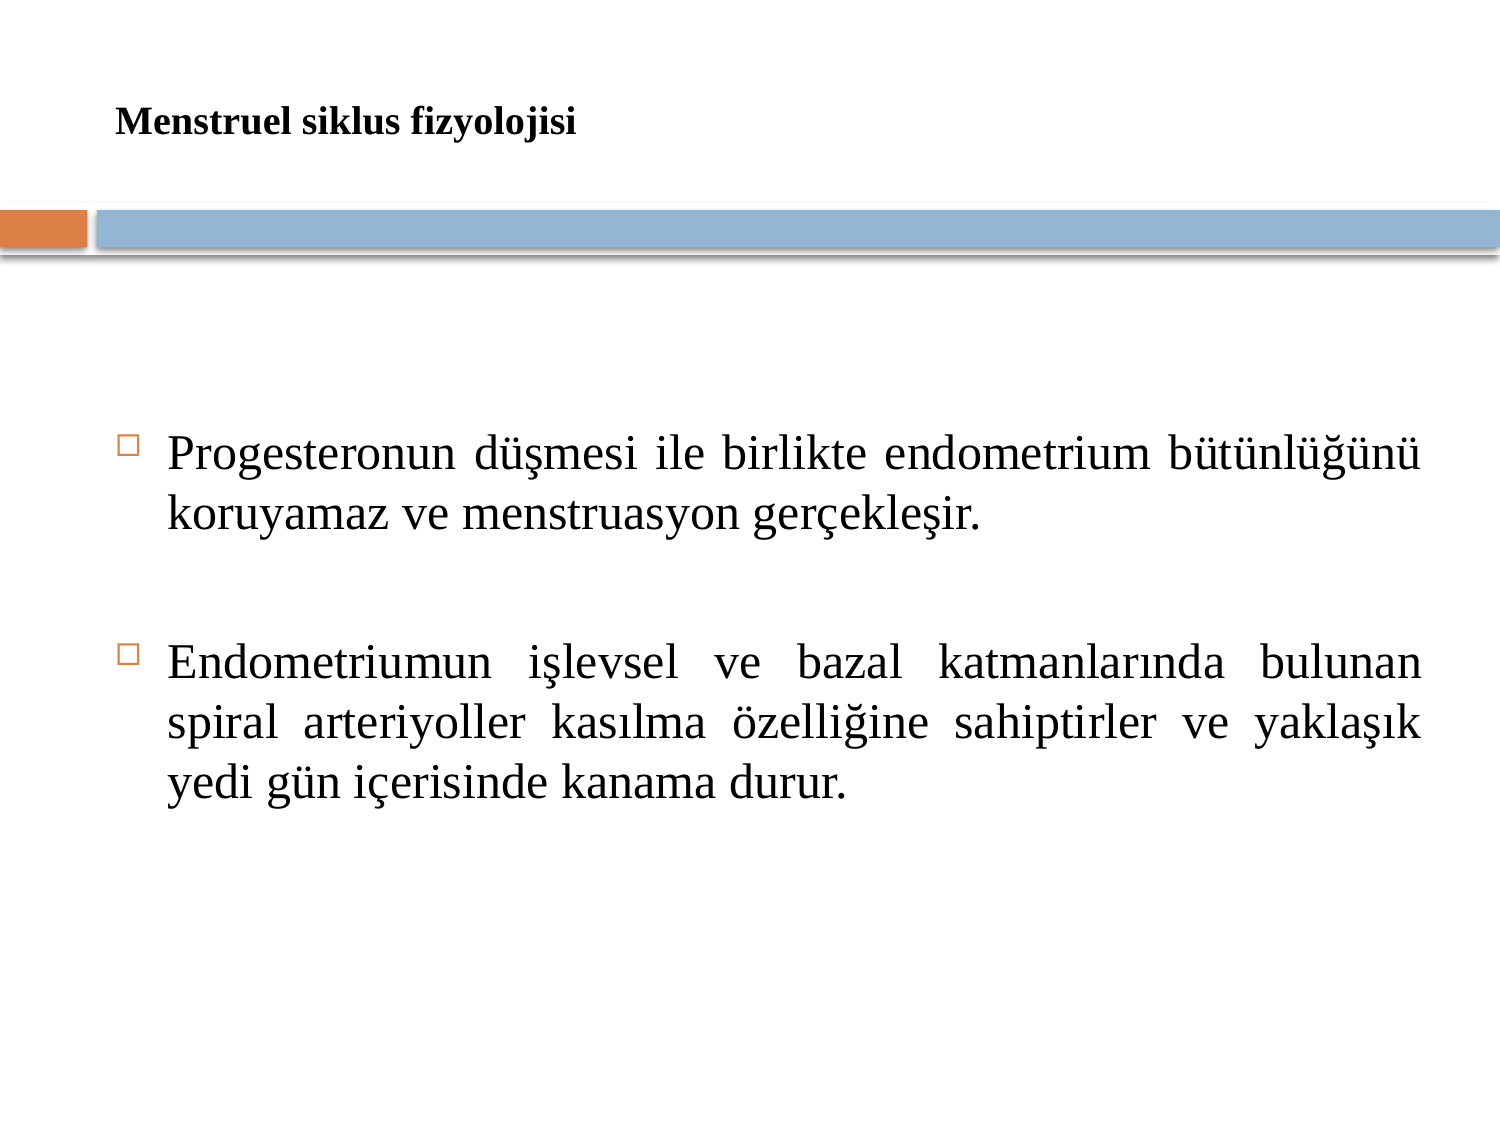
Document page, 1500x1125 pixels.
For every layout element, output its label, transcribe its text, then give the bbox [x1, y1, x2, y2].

list Progesteronun düşmesi ile birlikte endometrium bütünlüğünü koruyamaz ve menstruasyon gerçekleşir. Endometriumun işlevsel ve bazal katmanlarında bulunan spiral arteriyoller kasılma özelliğine sahiptirler ve yaklaşık yedi gün içerisinde kanama durur. [100, 262, 1438, 1000]
title Menstruel siklus fizyolojisi [100, 37, 1438, 200]
